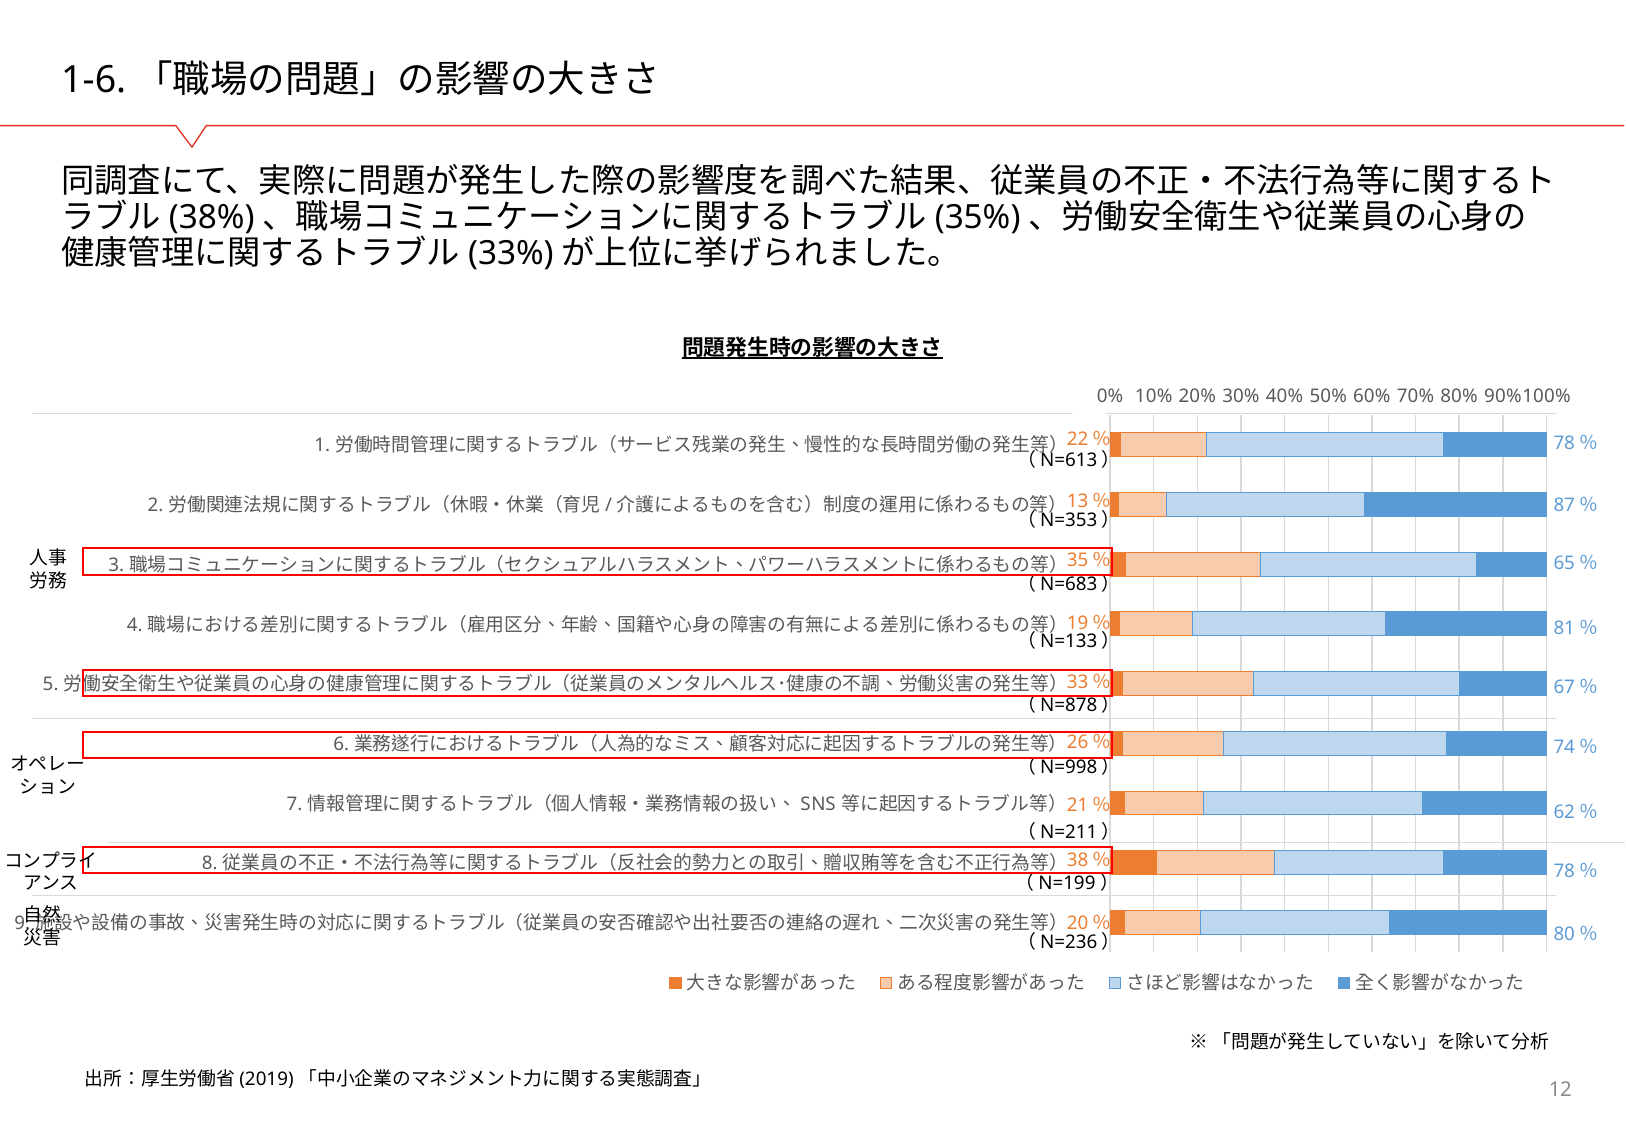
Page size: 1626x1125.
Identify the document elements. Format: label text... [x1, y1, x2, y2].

text_box 自然 災害 [6, 894, 13, 957]
text_box ※「問題が発生していない」を除いて分析 [1120, 1024, 1550, 1057]
text_box 同調査にて、実際に問題が発生した際の影響度を調べた結果、従業員の不正・不法行為等に関するトラブル(38%)、職場コミュニケーションに関するトラブル(35%)、労働安全衛生や従業員の心身の健康管理に関するトラブル(33%)が上位に挙げられました。 [55, 158, 1563, 235]
text_box コンプライ アンス [7, 843, 13, 899]
chart [13, 337, 1625, 1021]
text_box 出所：厚生労働省(2019)「中小企業のマネジメント力に関する実態調査」 [78, 1060, 783, 1097]
title 1-6.「職場の問題」の影響の大きさ [55, 42, 1563, 119]
text_box 問題発生時の影響の大きさ [544, 332, 1081, 337]
